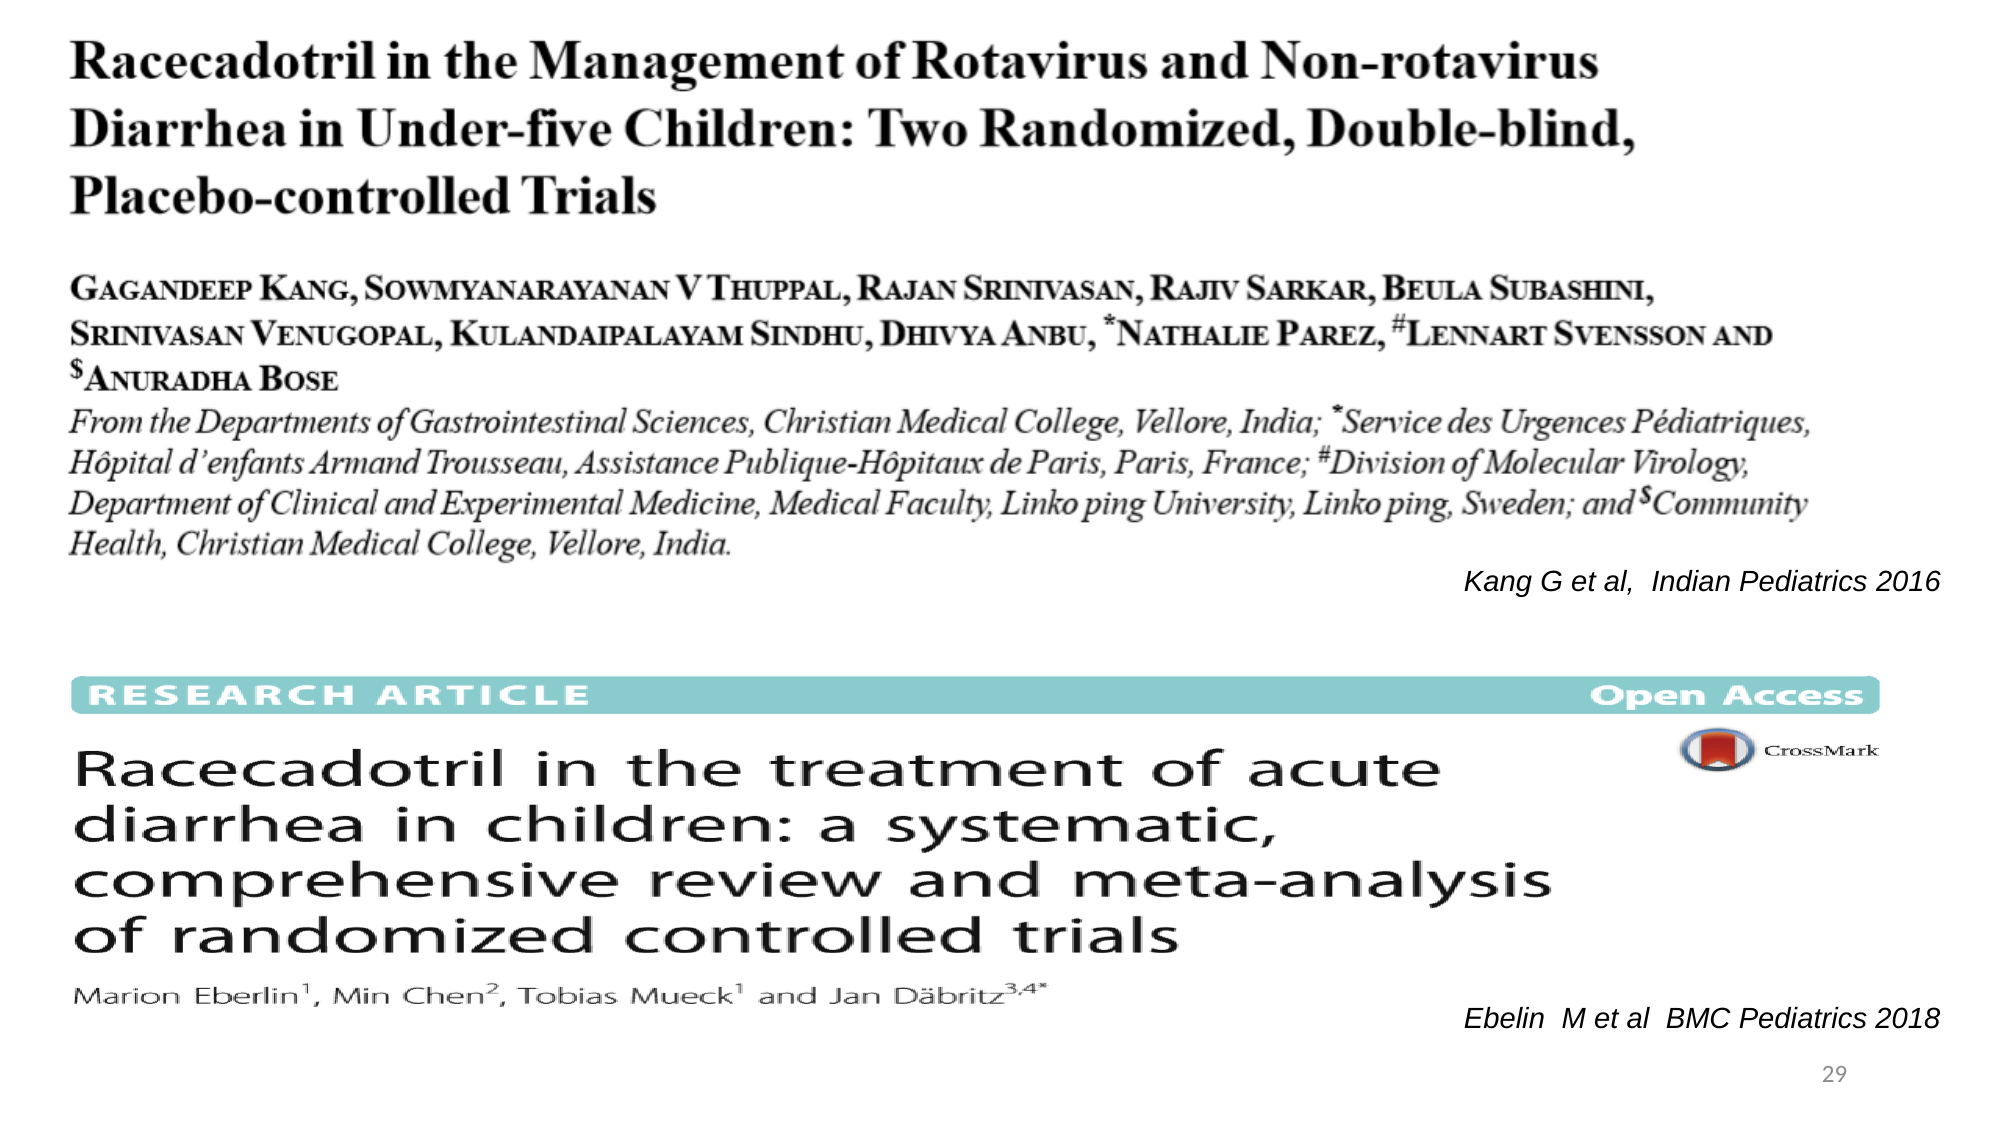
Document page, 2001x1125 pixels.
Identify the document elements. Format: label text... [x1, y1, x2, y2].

slide_number 29 [1412, 1042, 1863, 1103]
picture [32, 657, 1931, 1018]
text_box Ebelin M et al BMC Pediatrics 2018 [1449, 992, 1968, 1042]
picture [53, 0, 1834, 568]
text_box Kang G et al, Indian Pediatrics 2016 [1449, 554, 1968, 605]
